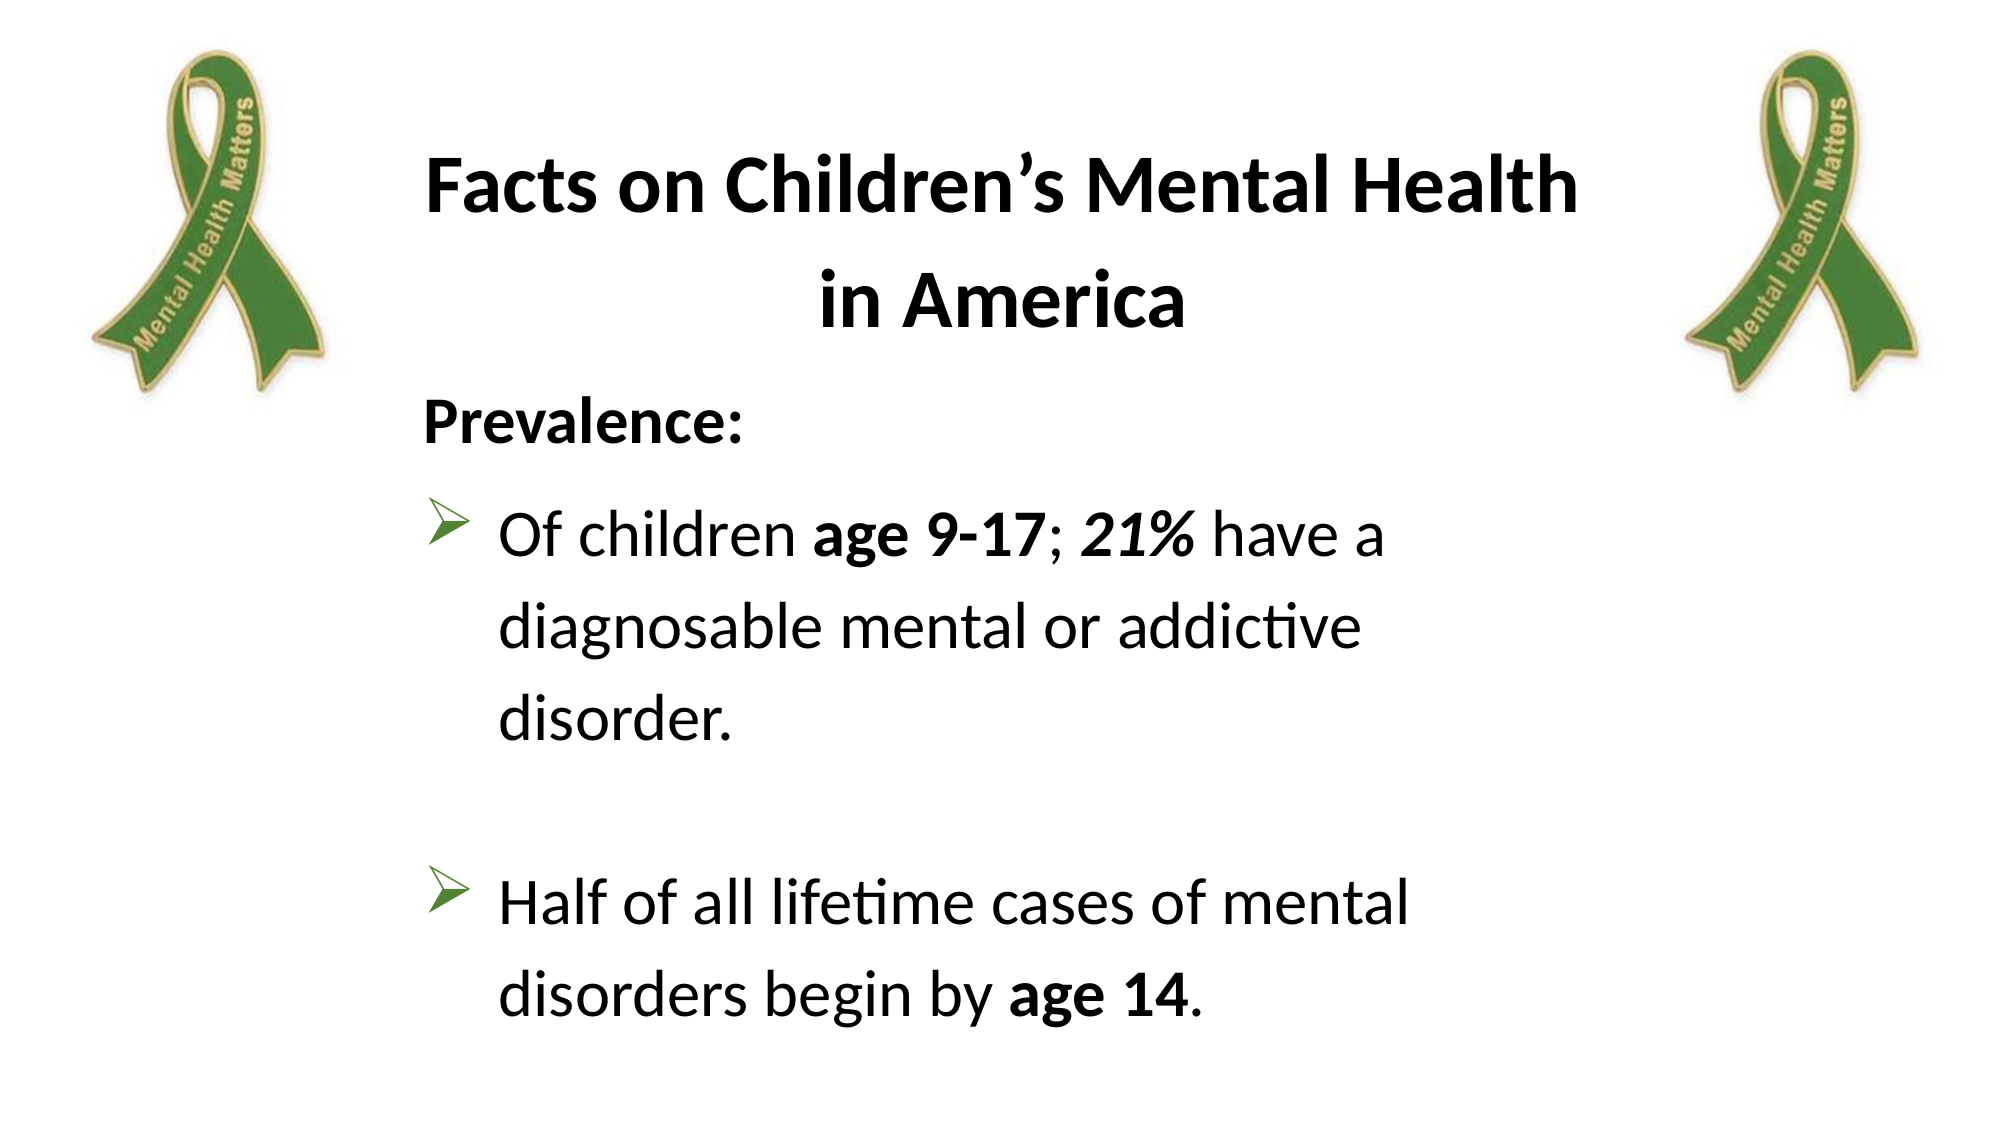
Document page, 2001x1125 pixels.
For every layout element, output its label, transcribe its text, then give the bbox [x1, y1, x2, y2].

text_box Facts on Children’s Mental Health in America Prevalence: Of children age 9-17; 21% have a diagnosable mental or addictive disorder. Half of all lifetime cases of mental disorders begin by age 14. [408, 106, 1598, 1037]
picture [1593, 0, 2000, 441]
picture [0, 0, 409, 441]
